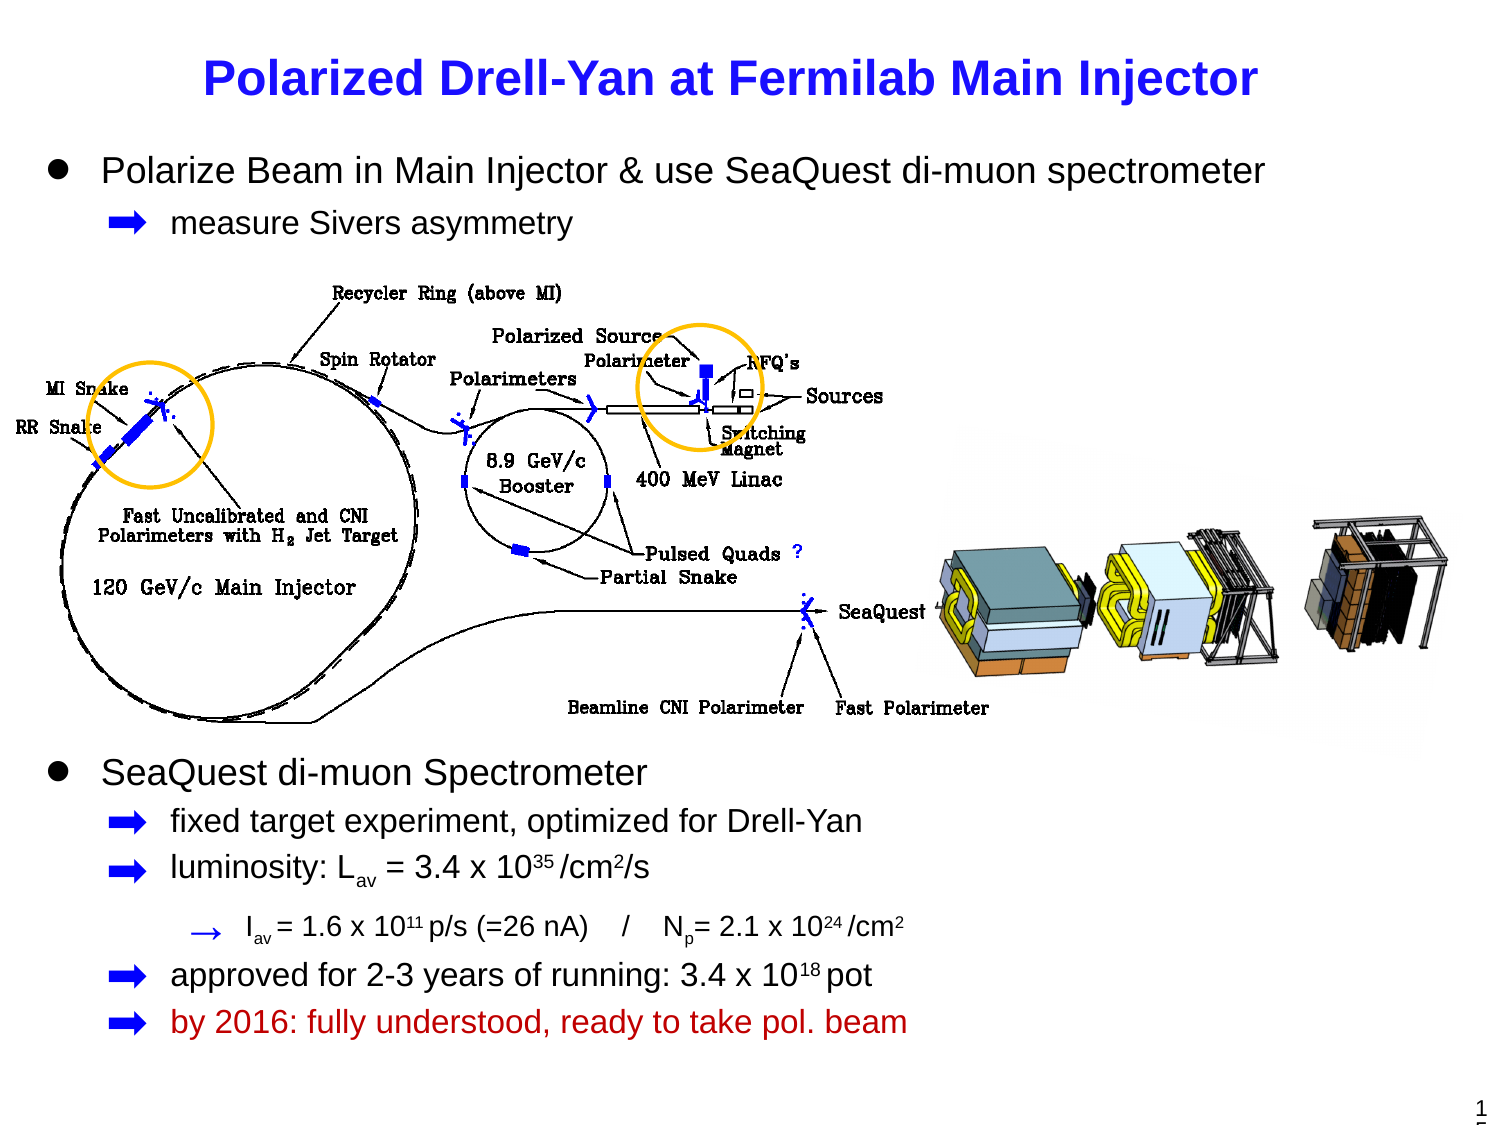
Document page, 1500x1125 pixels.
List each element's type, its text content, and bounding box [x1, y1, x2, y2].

text_box Polarized Drell-Yan at Fermilab Main Injector [75, 37, 1388, 115]
list Polarize Beam in Main Injector & use SeaQuest di-muon spectrometer measure Sivers asymmetry SeaQuest di-muon Spectrometer fixed target experiment, optimized for Drell-Yan luminosity: Lav = 3.4 x 1035 /cm2/s Iav = 1.6 x 1011 p/s (=26 nA) / Np= 2.1 x 1024 /cm2 approved for 2-3 years of running: 3.4 x 1018 pot by 2016: fully understood, ready to take pol. beam [36, 589, 1451, 1088]
slide_number 15 [1459, 1085, 1500, 1125]
list Polarize Beam in Main Injector & use SeaQuest di-muon spectrometer measure Sivers asymmetry SeaQuest di-muon Spectrometer fixed target experiment, optimized for Drell-Yan luminosity: Lav = 3.4 x 1035 /cm2/s Iav = 1.6 x 1011 p/s (=26 nA) / Np= 2.1 x 1024 /cm2 approved for 2-3 years of running: 3.4 x 1018 pot by 2016: fully understood, ready to take pol. beam [36, 136, 1451, 512]
picture [12, 274, 1462, 760]
